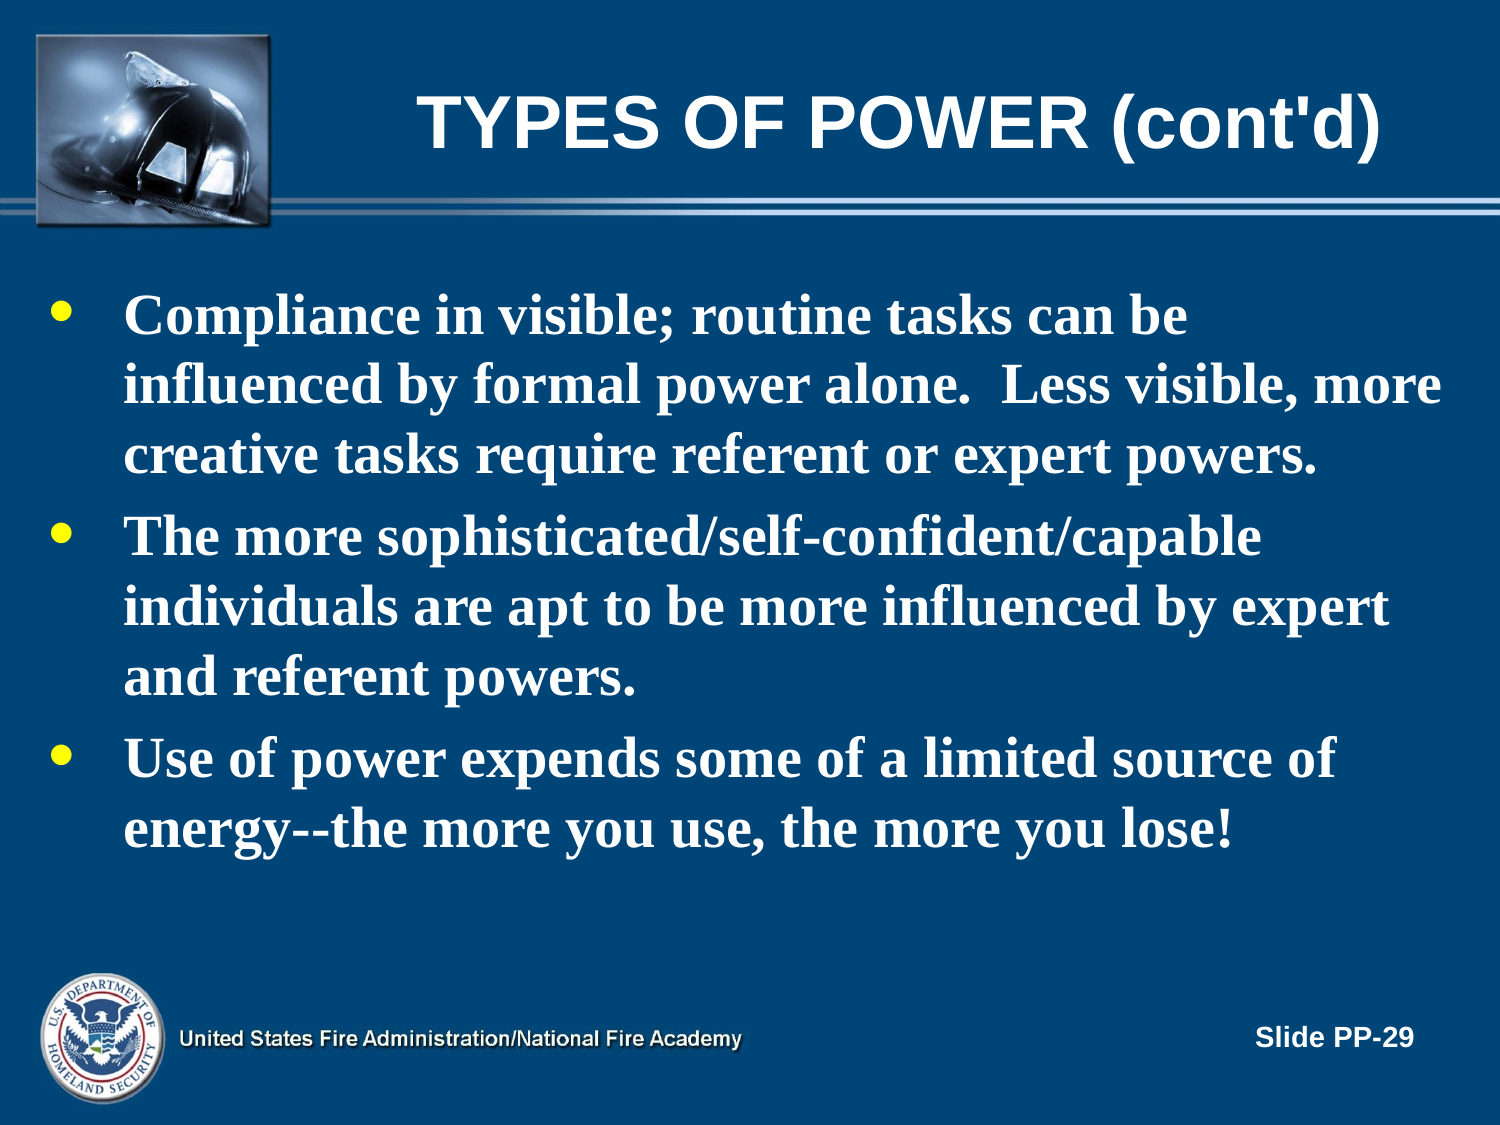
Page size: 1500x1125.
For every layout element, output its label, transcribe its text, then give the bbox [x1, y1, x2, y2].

list Compliance in visible; routine tasks can be influenced by formal power alone. Less visible, more creative tasks require referent or expert powers. The more sophisticated/self-confident/capable individuals are apt to be more influenced by expert and referent powers. Use of power expends some of a limited source of energy--the more you use, the more you lose! [33, 267, 1462, 944]
title TYPES OF POWER (cont'd) [337, 24, 1463, 213]
slide_number Slide PP-29 [1116, 1010, 1430, 1087]
picture [0, 0, 1500, 1125]
